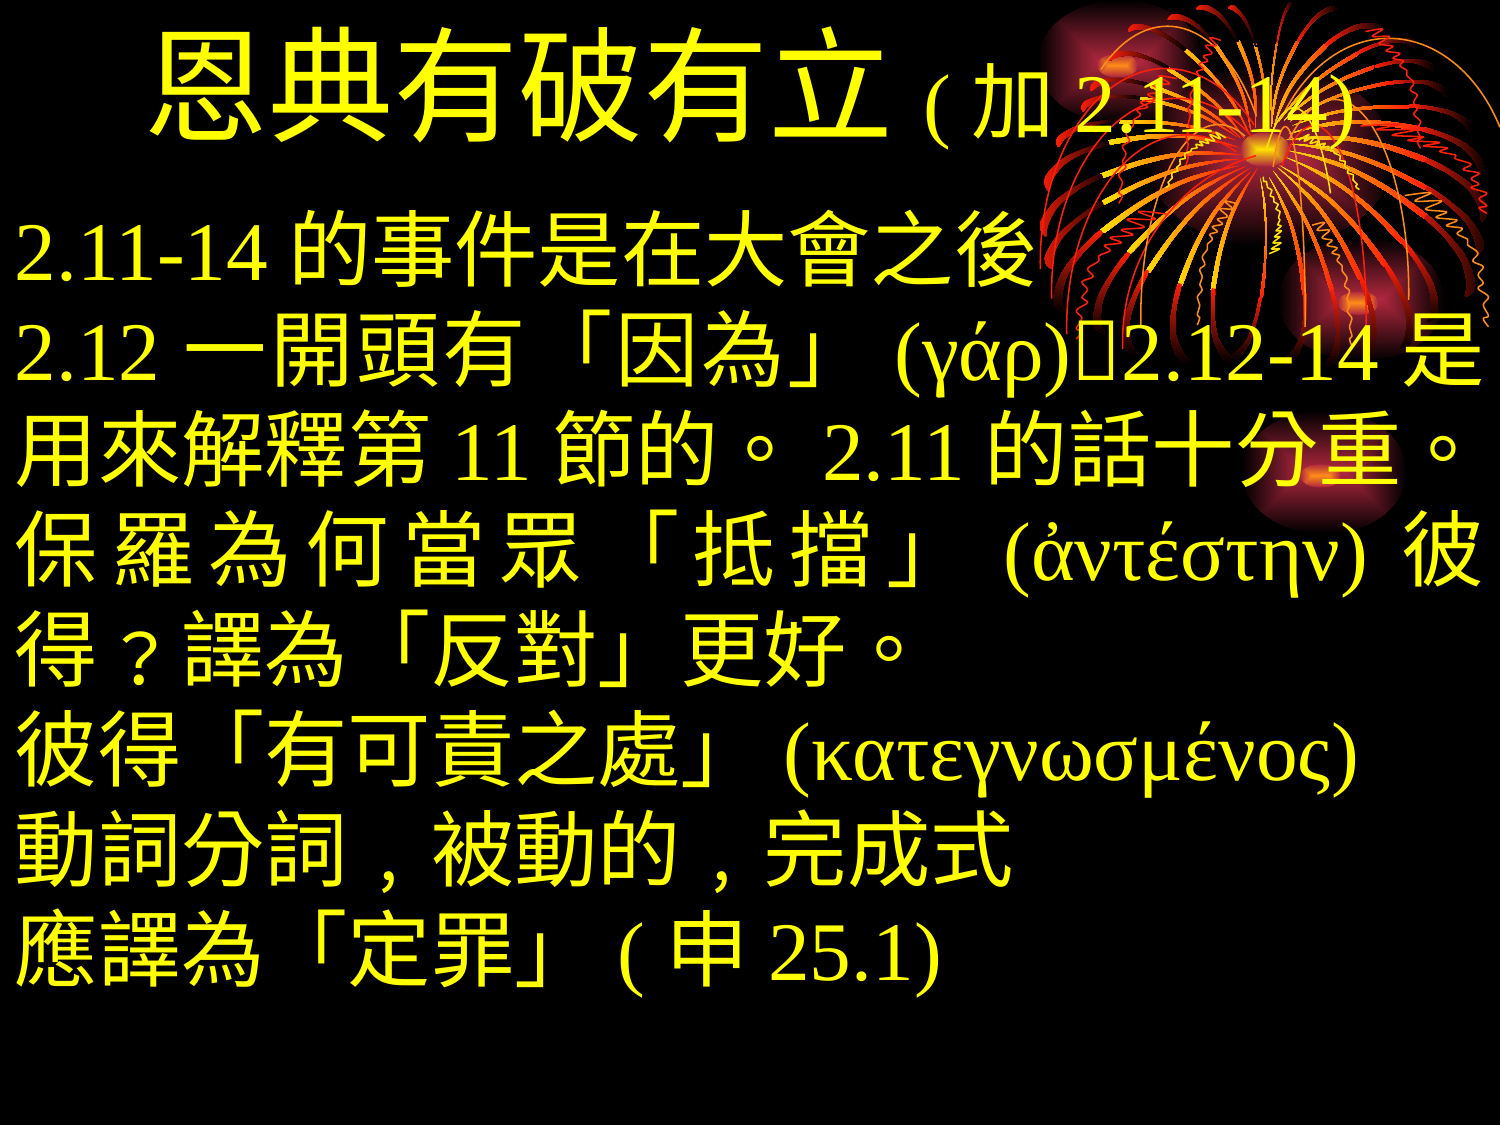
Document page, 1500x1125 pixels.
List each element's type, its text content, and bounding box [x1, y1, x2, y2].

text_box 恩典有破有立(加2.11-14) 2.11-14的事件是在大會之後 2.12一開頭有「因為」(γάρ)2.12-14是用來解釋第11節的。2.11的話十分重。保羅為何當眾「抵擋」(ἀντέστην)彼得﹖譯為「反對」更好。 彼得「有可責之處」(κατεγνωσμένος) 動詞分詞﹐被動的﹐完成式 應譯為「定罪」(申25.1) [0, 0, 1500, 1005]
